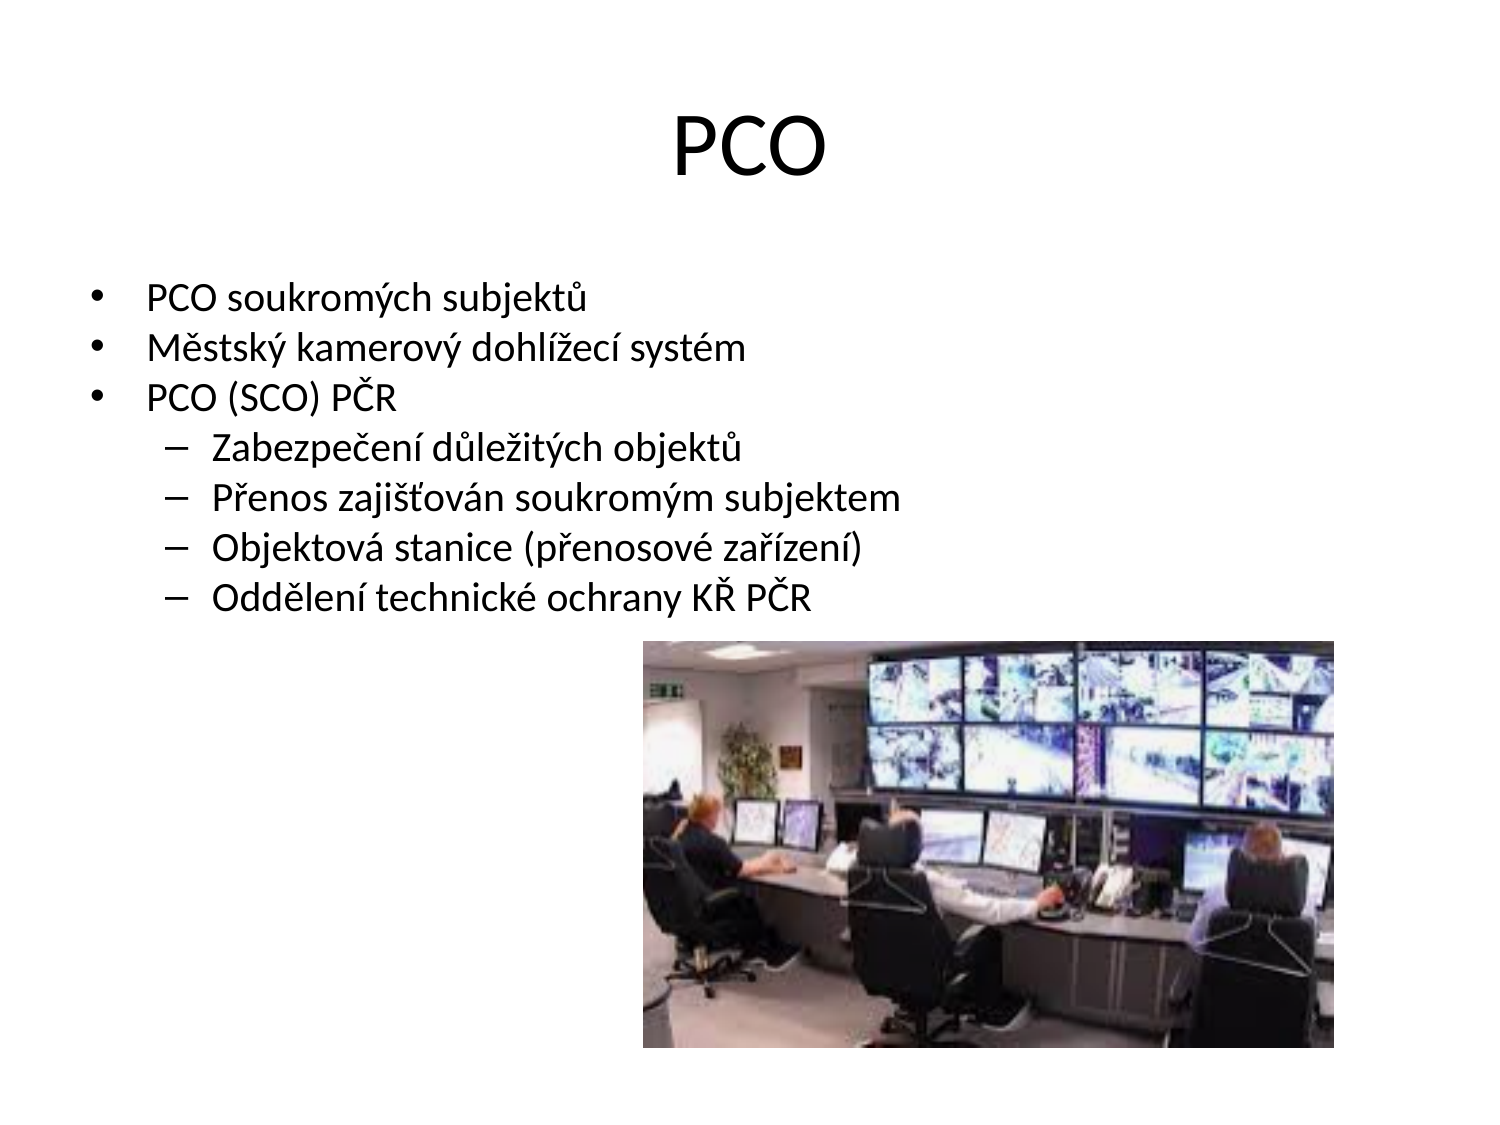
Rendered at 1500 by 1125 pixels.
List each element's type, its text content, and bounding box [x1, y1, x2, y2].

title PCO [75, 45, 1425, 233]
picture [643, 641, 1335, 1049]
list PCO soukromých subjektů Městský kamerový dohlížecí systém PCO (SCO) PČR Zabezpečení důležitých objektů Přenos zajišťován soukromým subjektem Objektová stanice (přenosové zařízení) Oddělení technické ochrany KŘ PČR [75, 262, 1425, 1005]
